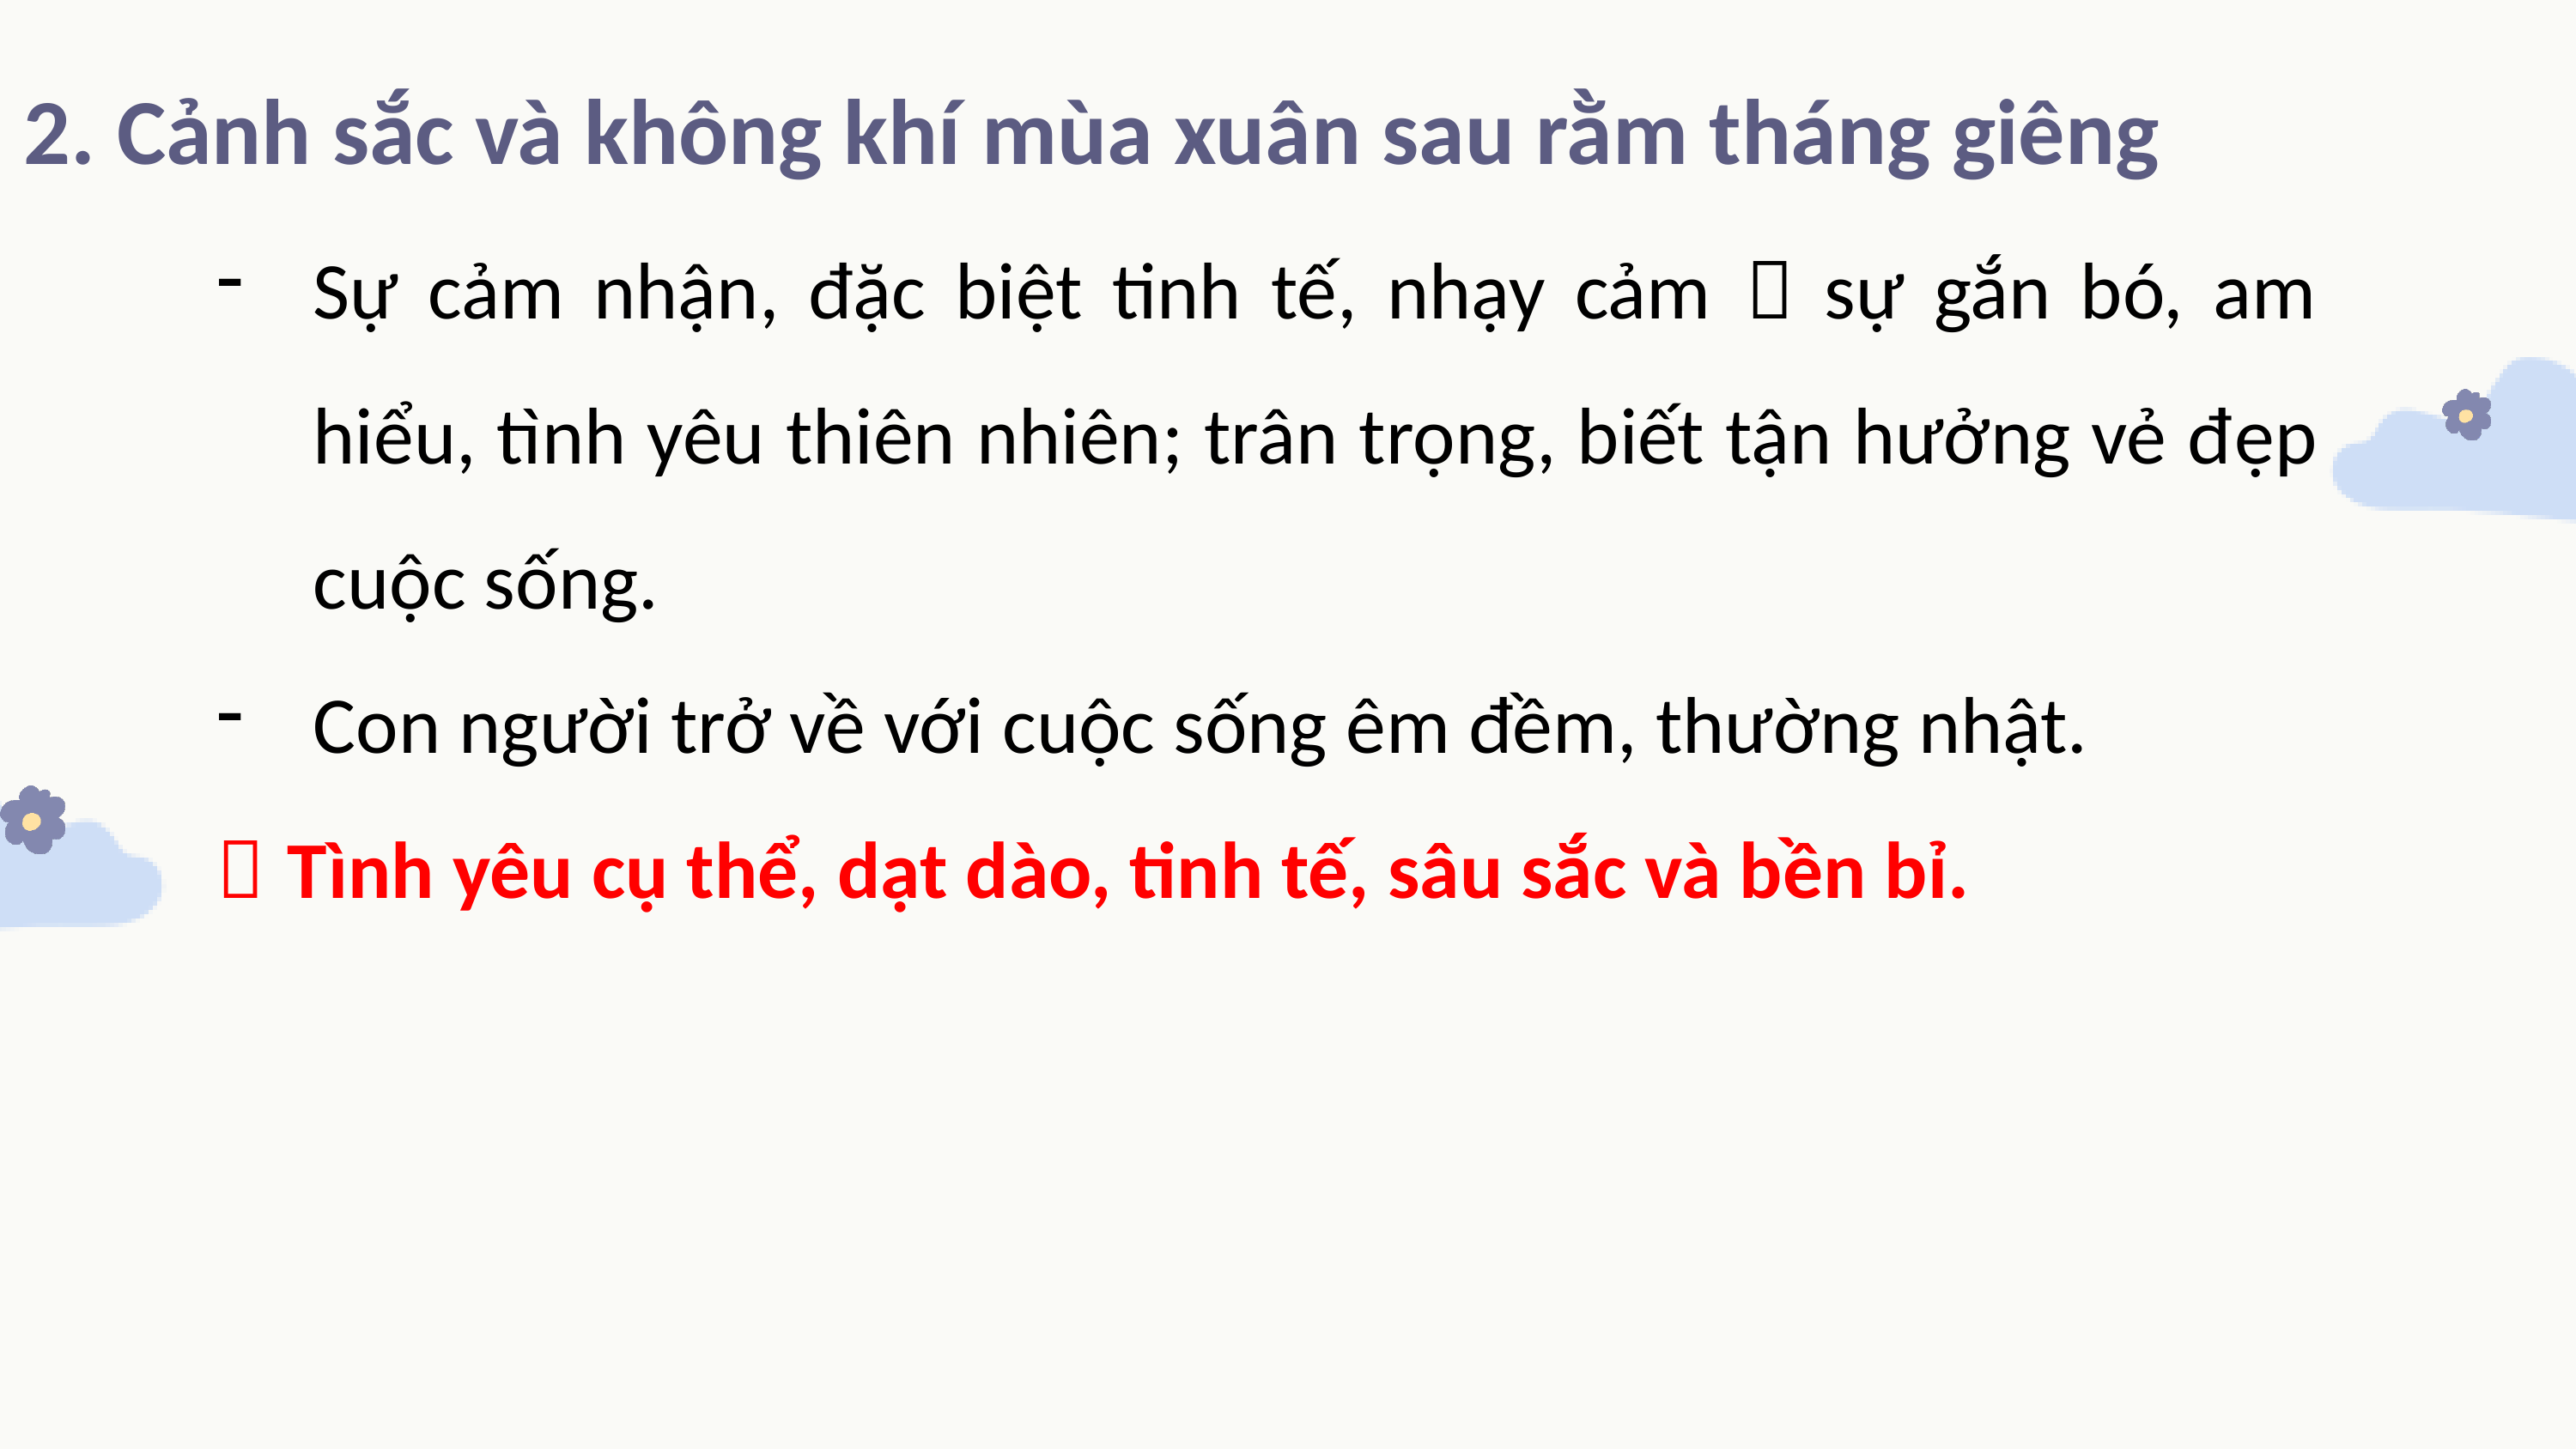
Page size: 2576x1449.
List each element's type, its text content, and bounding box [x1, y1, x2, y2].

picture [0, 767, 167, 941]
picture [2329, 356, 2576, 524]
text_box Sự cảm nhận, đặc biệt tinh tế, nhạy cảm  sự gắn bó, am hiểu, tình yêu thiên nhiên; trân trọng, biết tận hưởng vẻ đẹp cuộc sống. Con người trở về với cuộc sống êm đềm, thường nhật.  Tình yêu cụ thể, dạt dào, tinh tế, sâu sắc và bền bỉ. [204, 184, 2330, 921]
text_box 2. Cảnh sắc và không khí mùa xuân sau rằm tháng giêng [23, 37, 2552, 183]
